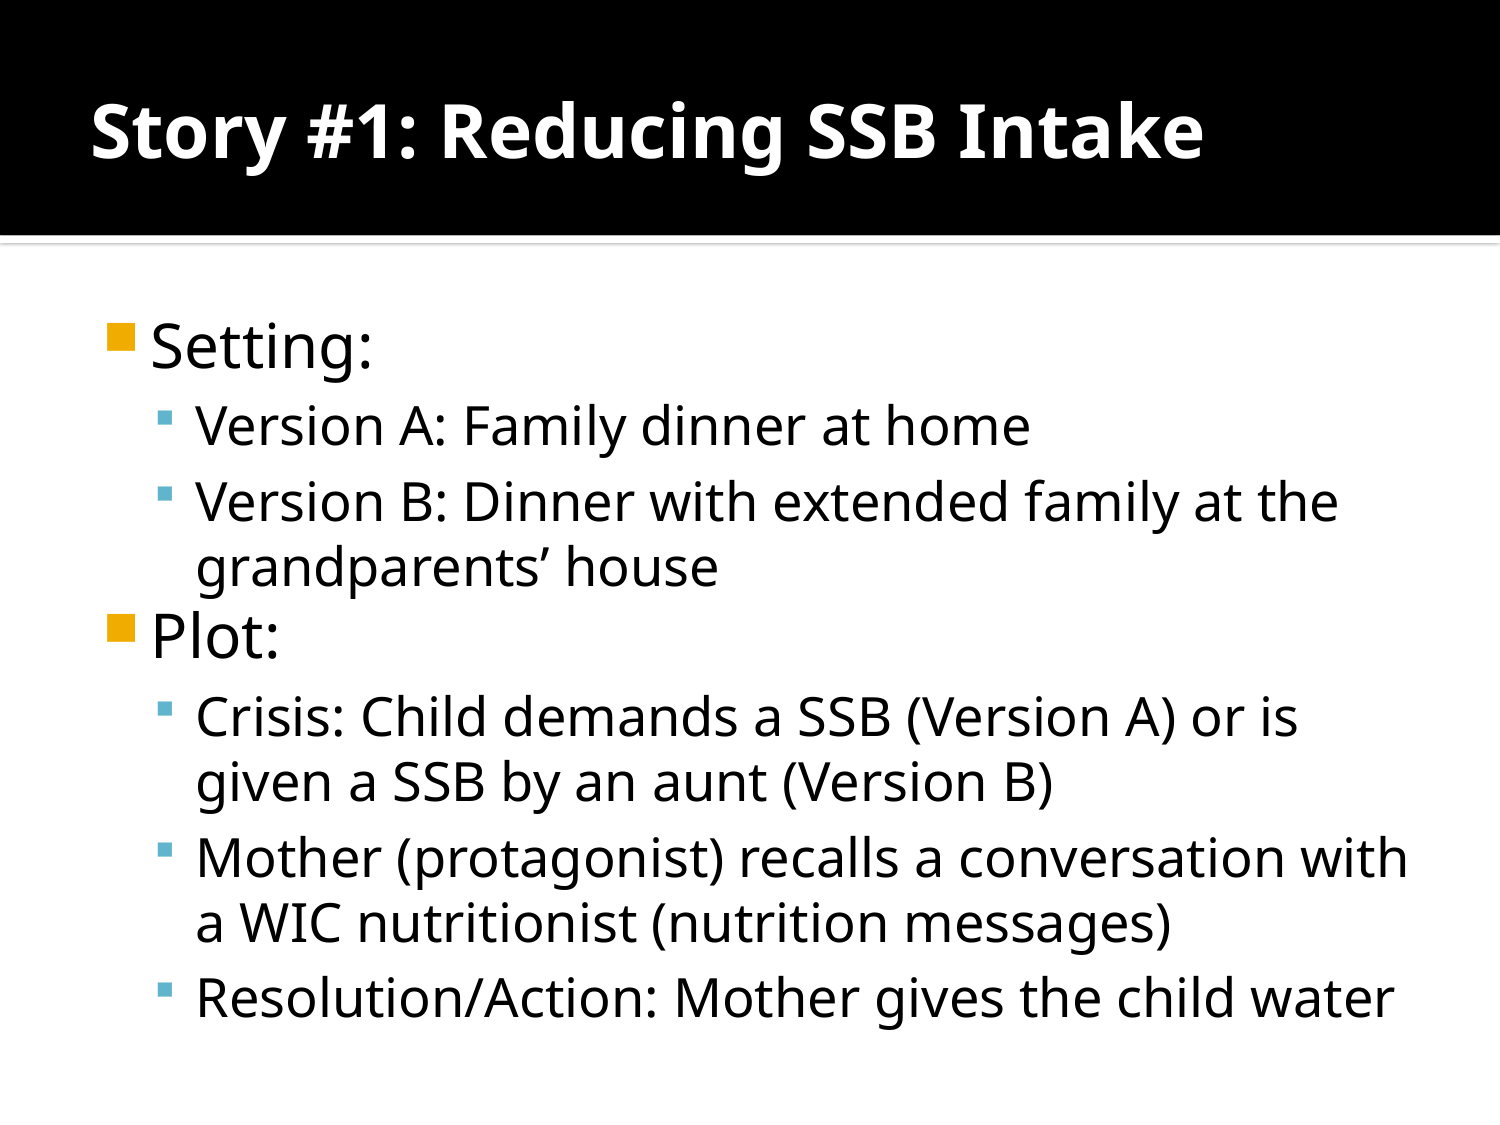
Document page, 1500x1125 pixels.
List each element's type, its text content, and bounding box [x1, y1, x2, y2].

title Story #1: Reducing SSB Intake [75, 25, 1425, 231]
list Setting: Version A: Family dinner at home Version B: Dinner with extended family at the grandparents’ house Plot: Crisis: Child demands a SSB (Version A) or is given a SSB by an aunt (Version B) Mother (protagonist) recalls a conversation with a WIC nutritionist (nutrition messages) Resolution/Action: Mother gives the child water [75, 291, 1425, 1050]
